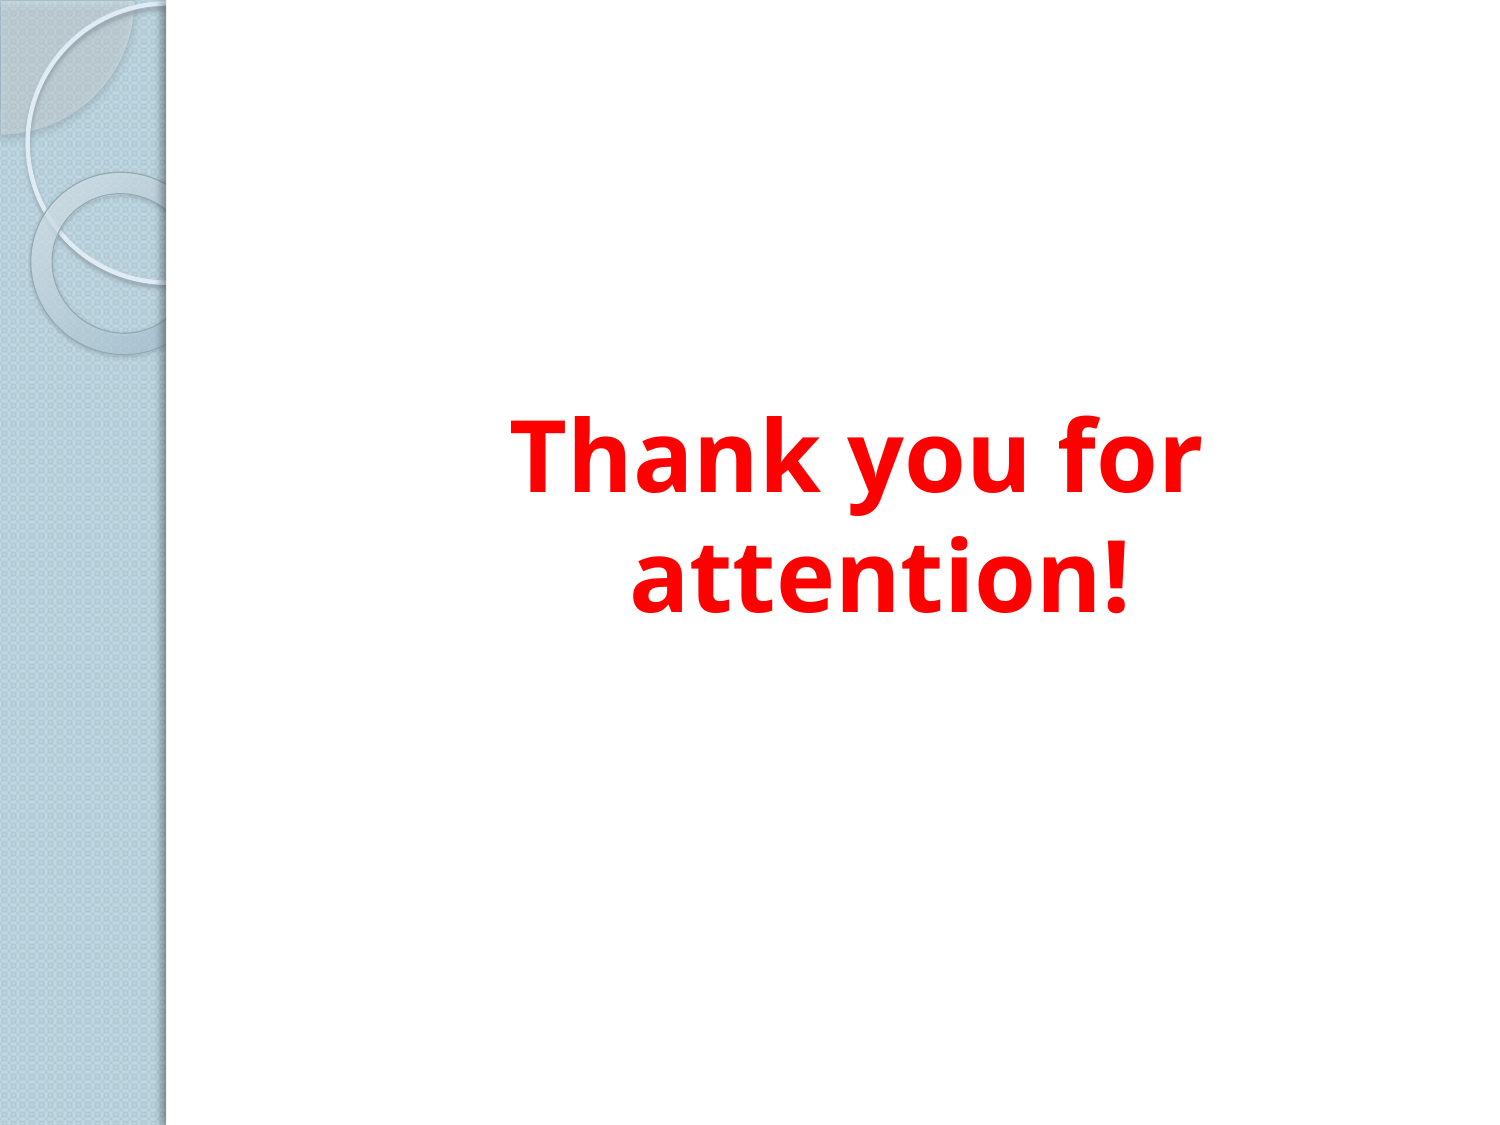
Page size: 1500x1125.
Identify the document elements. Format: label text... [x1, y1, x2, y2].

list Thank you for attention! [235, 385, 1466, 1025]
